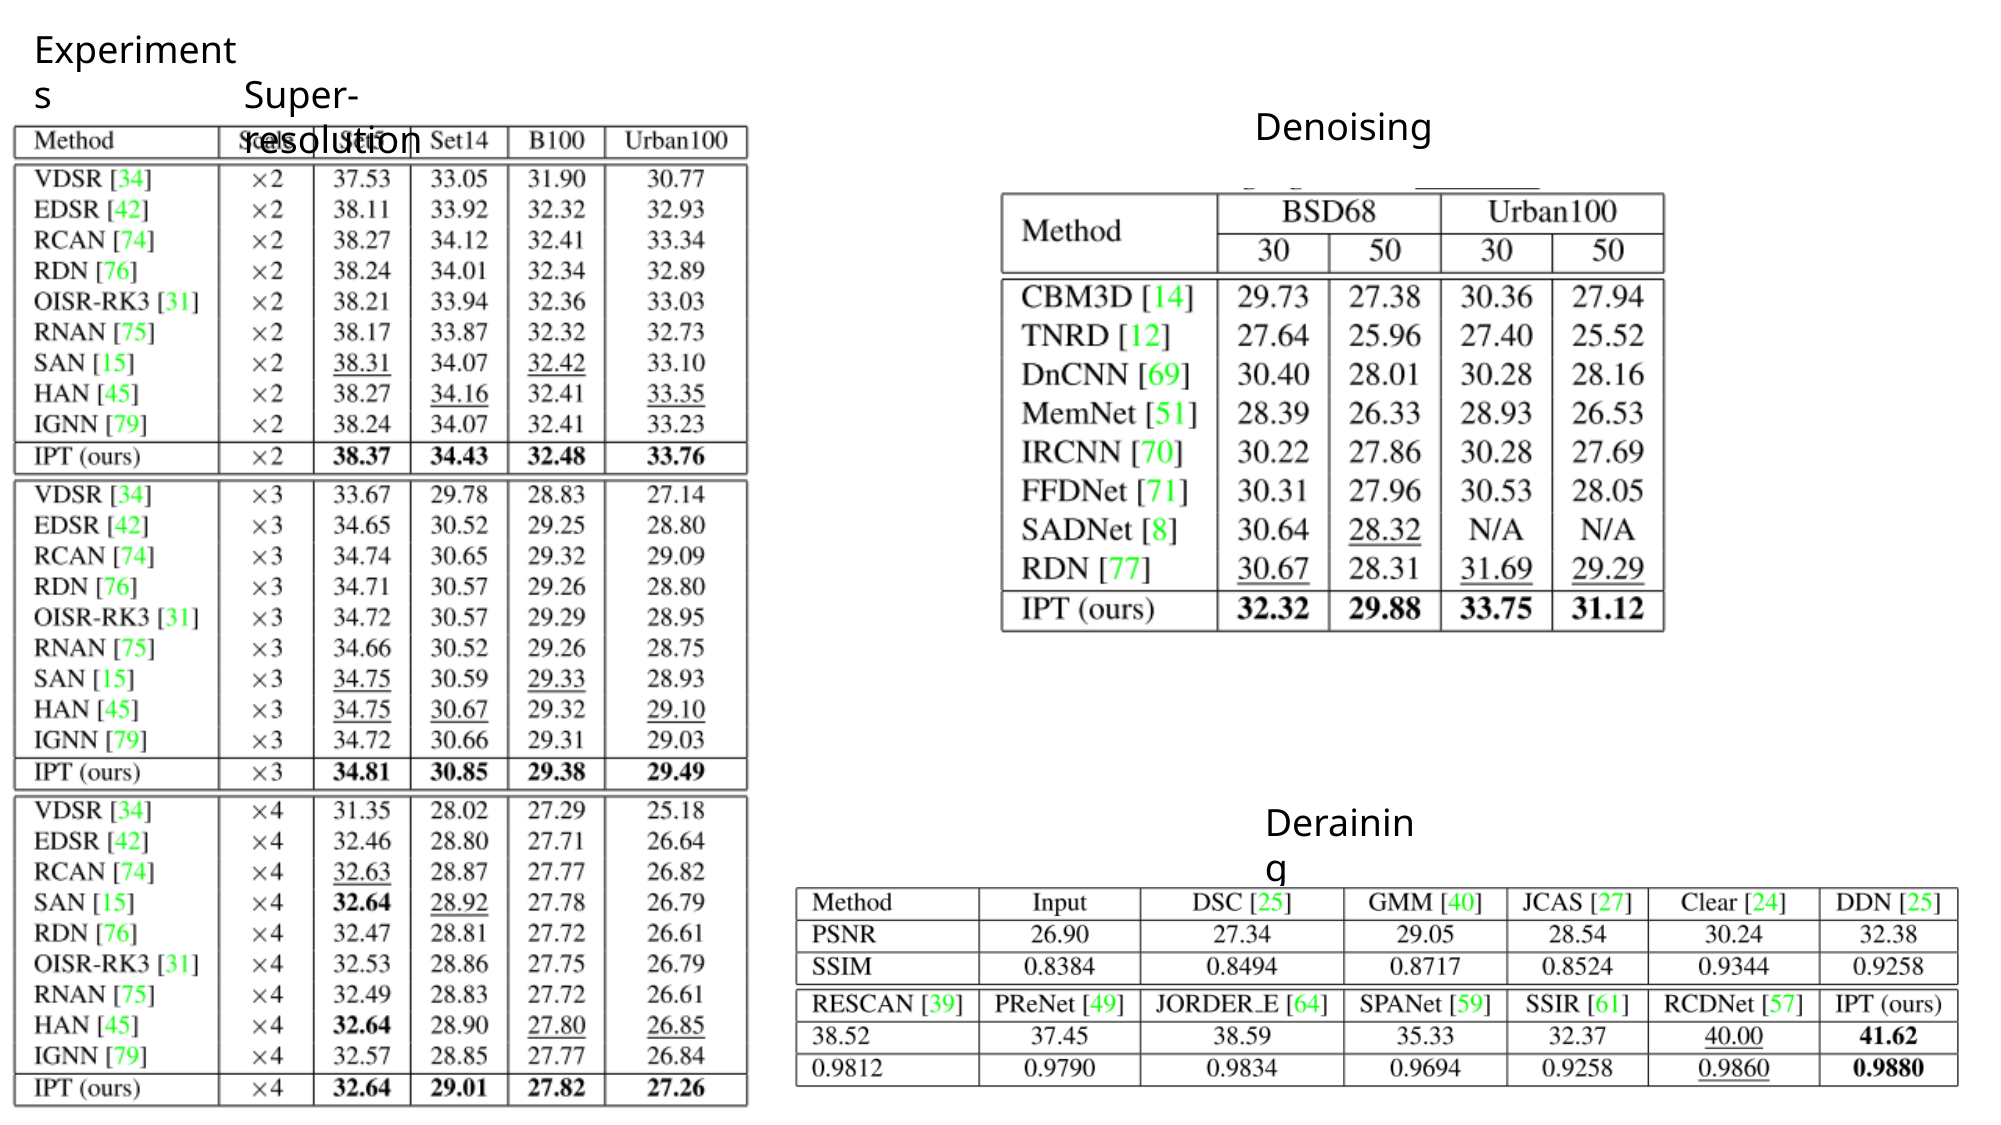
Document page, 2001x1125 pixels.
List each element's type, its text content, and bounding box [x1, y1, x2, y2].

text_box Denoising [1239, 95, 1458, 156]
text_box Deraining [1249, 791, 1453, 886]
picture [982, 188, 1677, 642]
text_box Super-resolution [229, 63, 543, 123]
picture [0, 123, 2000, 1125]
text_box Experiments [18, 19, 260, 123]
